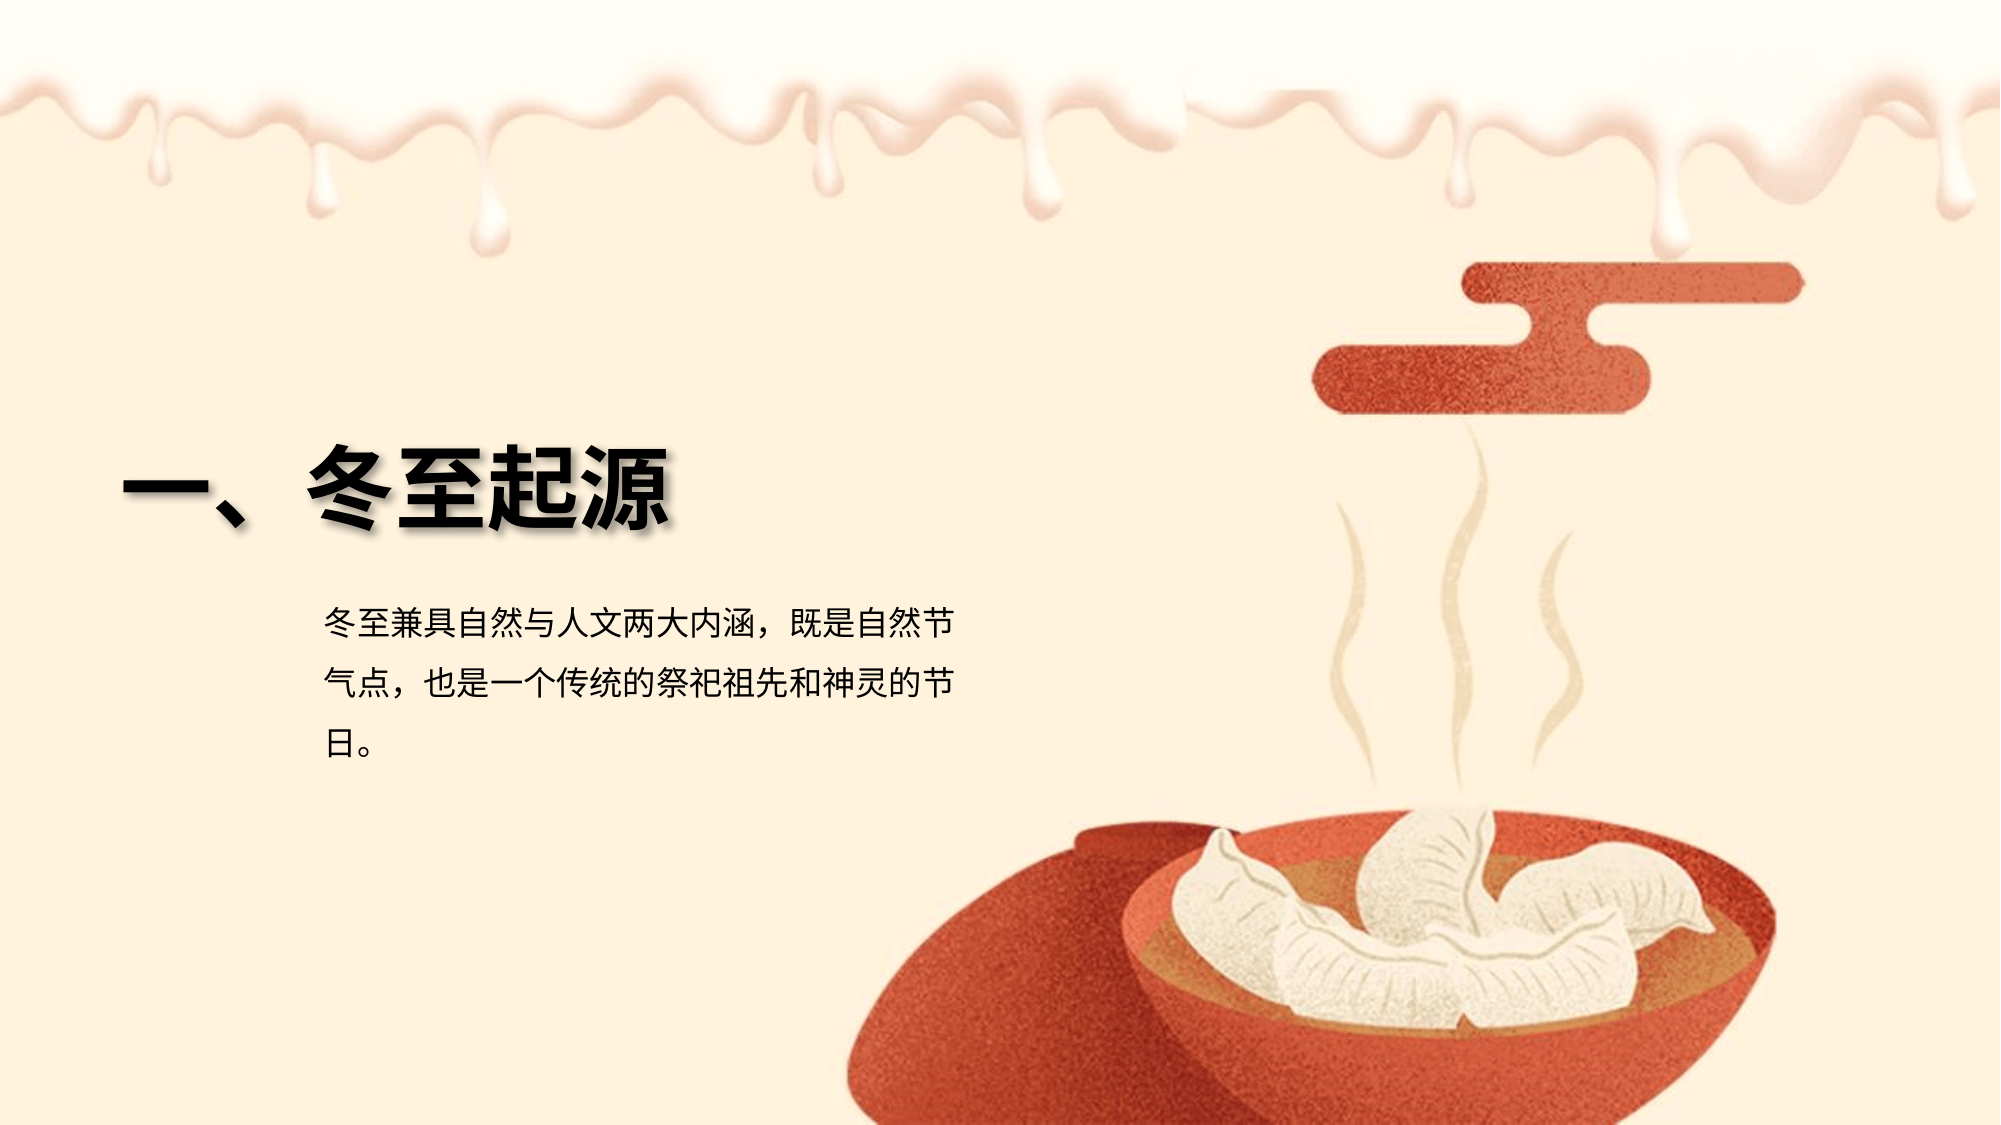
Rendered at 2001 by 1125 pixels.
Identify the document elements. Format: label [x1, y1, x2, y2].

text_box [0, 0, 2000, 1125]
